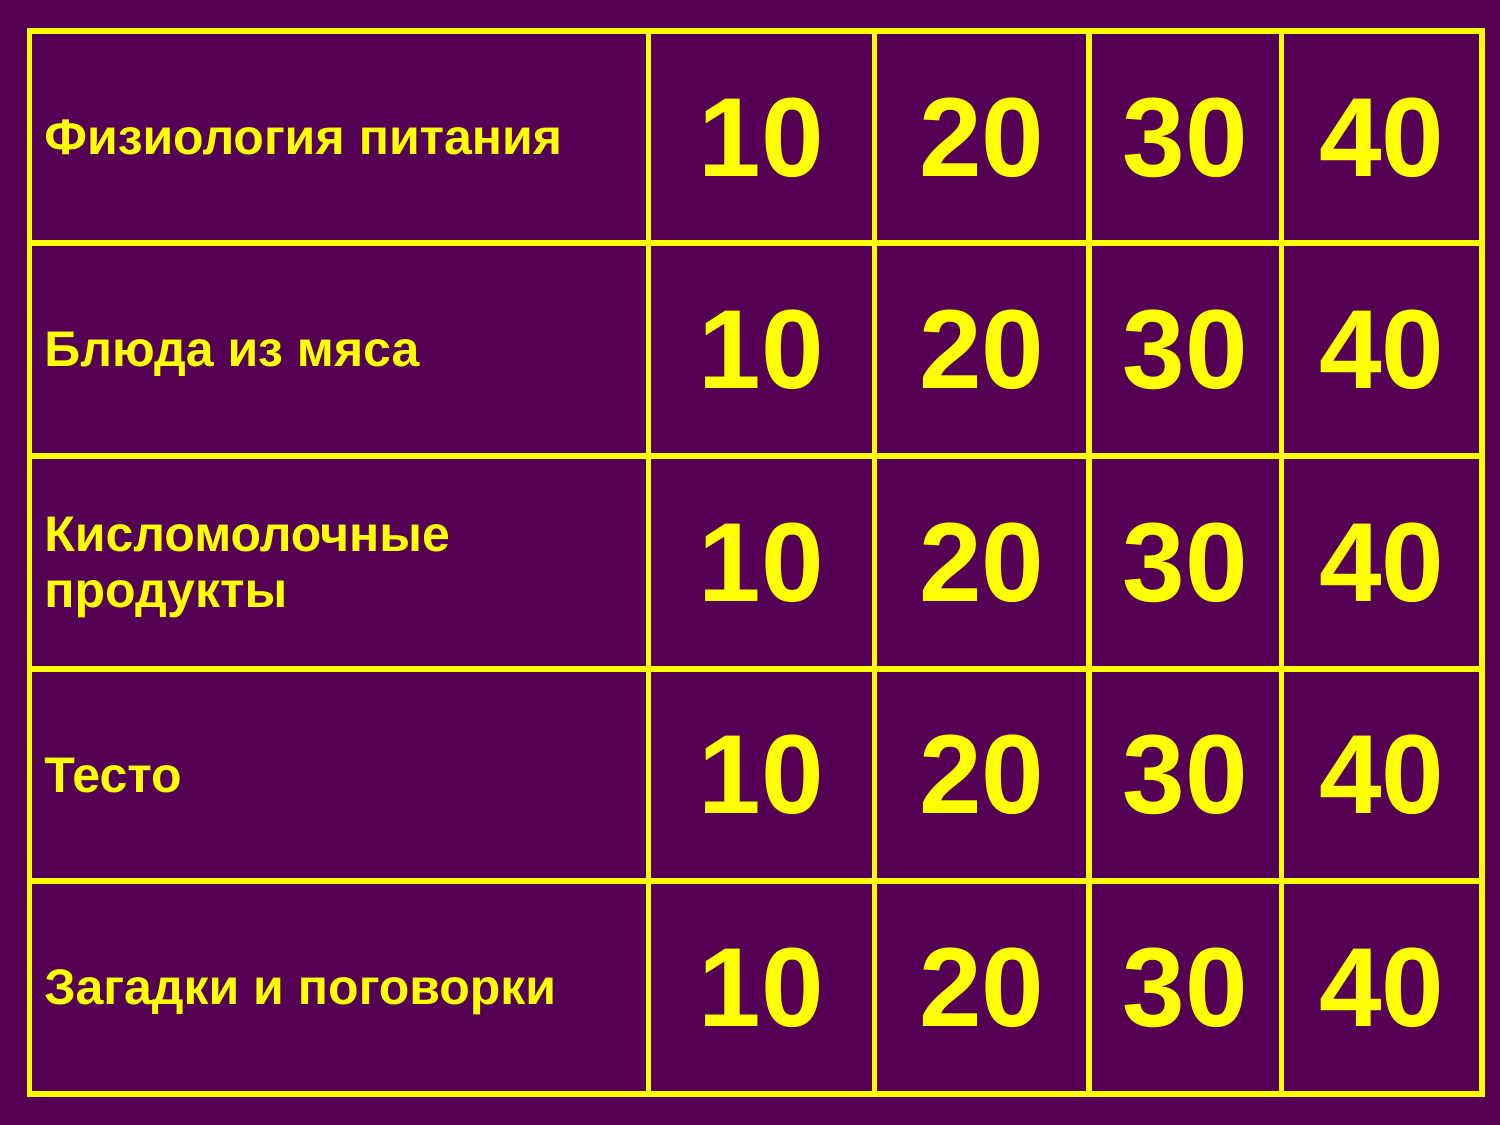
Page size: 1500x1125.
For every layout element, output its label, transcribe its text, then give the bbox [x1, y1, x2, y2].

table_cell 30 [1092, 884, 1279, 1091]
table_cell 20 [877, 246, 1086, 453]
table_cell Кисломолочные продукты [32, 459, 646, 666]
table_cell 40 [1284, 246, 1479, 453]
table_cell 10 [651, 884, 872, 1091]
table_header 30 [1092, 34, 1279, 240]
table_cell 20 [877, 459, 1086, 666]
table_header Физиология питания [32, 34, 646, 240]
table_cell 40 [1284, 672, 1479, 878]
table_cell 10 [651, 246, 872, 453]
table_header 40 [1284, 34, 1479, 240]
table_cell 30 [1092, 459, 1279, 666]
table_cell 40 [1284, 884, 1479, 1091]
table_cell 10 [651, 459, 872, 666]
table_cell 10 [651, 672, 872, 878]
table_header 10 [651, 34, 872, 240]
table_cell 30 [1092, 246, 1279, 453]
table_cell 30 [1092, 672, 1279, 878]
table_cell Загадки и поговорки [32, 884, 646, 1091]
table_cell 40 [1284, 459, 1479, 666]
table_cell Тесто [32, 672, 646, 878]
table_cell 20 [877, 884, 1086, 1091]
table_cell Блюда из мяса [32, 246, 646, 453]
table_cell 20 [877, 672, 1086, 878]
table_header 20 [877, 34, 1086, 240]
